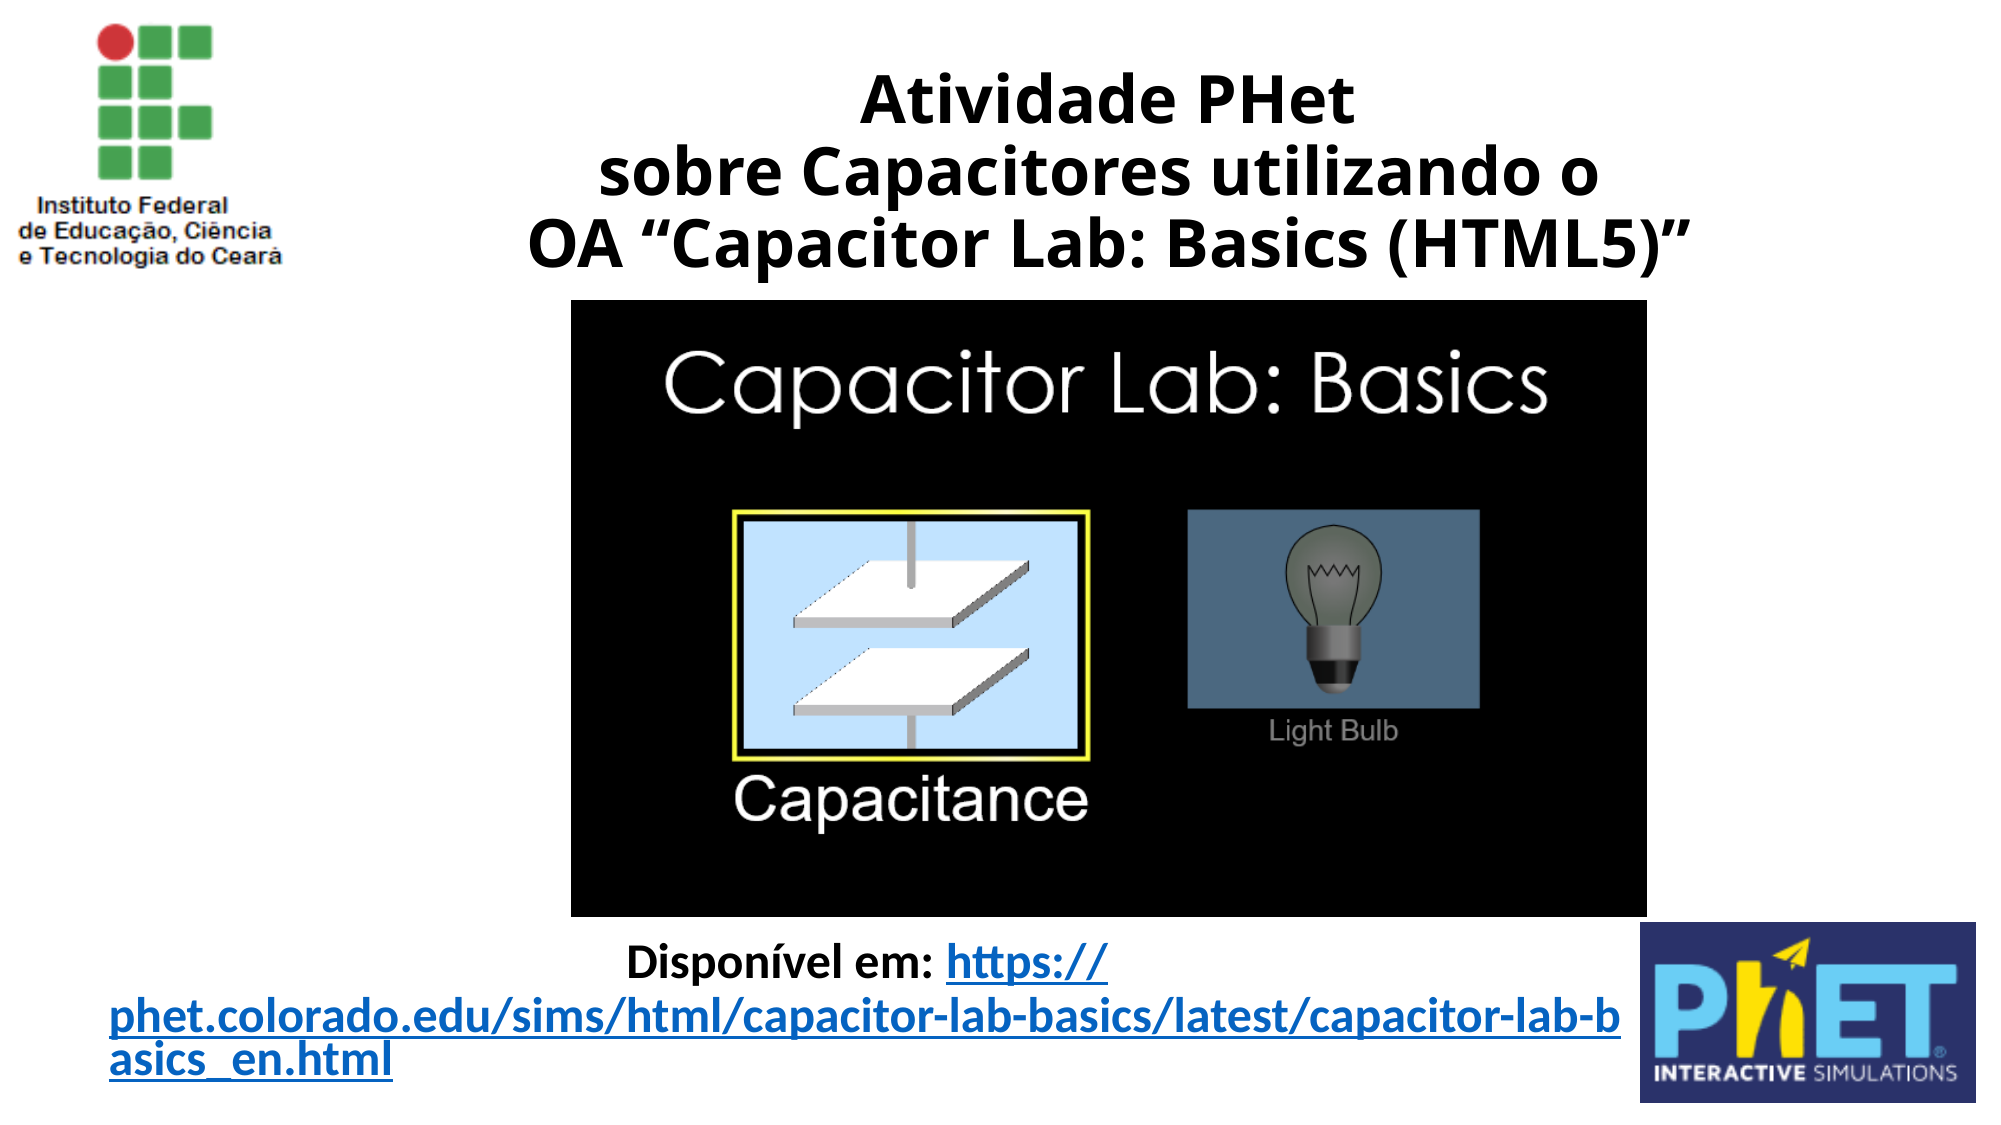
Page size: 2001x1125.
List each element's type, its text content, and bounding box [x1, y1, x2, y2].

title Atividade PHet sobre Capacitores utilizando o OA “Capacitor Lab: Basics (HTML5)” [330, 0, 1888, 290]
picture [1640, 922, 1976, 1103]
picture [0, 16, 302, 273]
picture [571, 300, 1647, 917]
subtitle Disponível em: https://phet.colorado.edu/sims/html/capacitor-lab-basics/latest/capacitor-lab-basics_en.html [93, 927, 1641, 1125]
